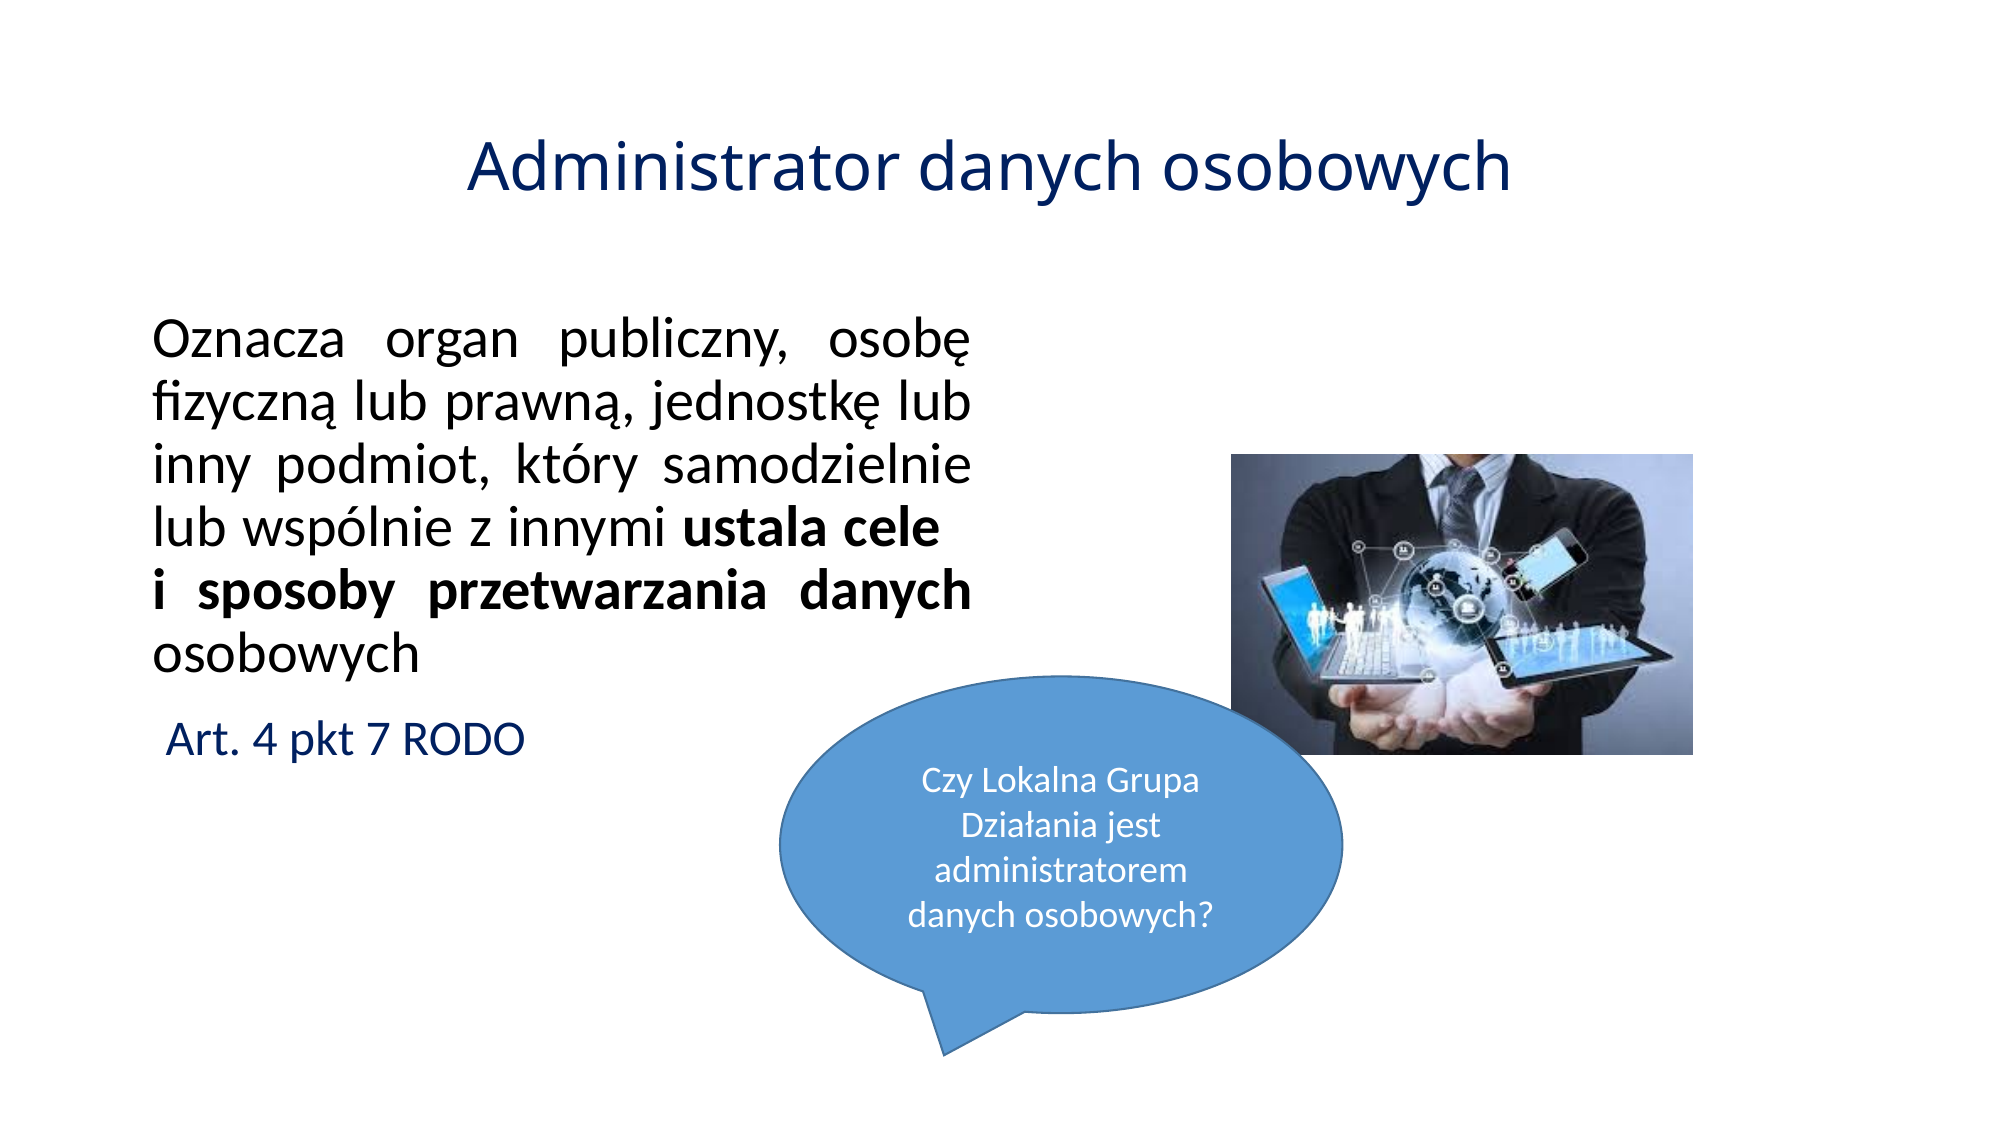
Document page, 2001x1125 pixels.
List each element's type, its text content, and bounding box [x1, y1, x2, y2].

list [1231, 454, 1693, 755]
text_box Czy Lokalna Grupa Działania jest administratorem danych osobowych? [778, 675, 1344, 1057]
title Administrator danych osobowych [137, 59, 1863, 278]
list Oznacza organ publiczny, osobę fizyczną lub prawną, jednostkę lub inny podmiot, który samodzielnie lub wspólnie z innymi ustala cele i sposoby przetwarzania danych osobowych Art. 4 pkt 7 RODO [137, 299, 988, 1014]
